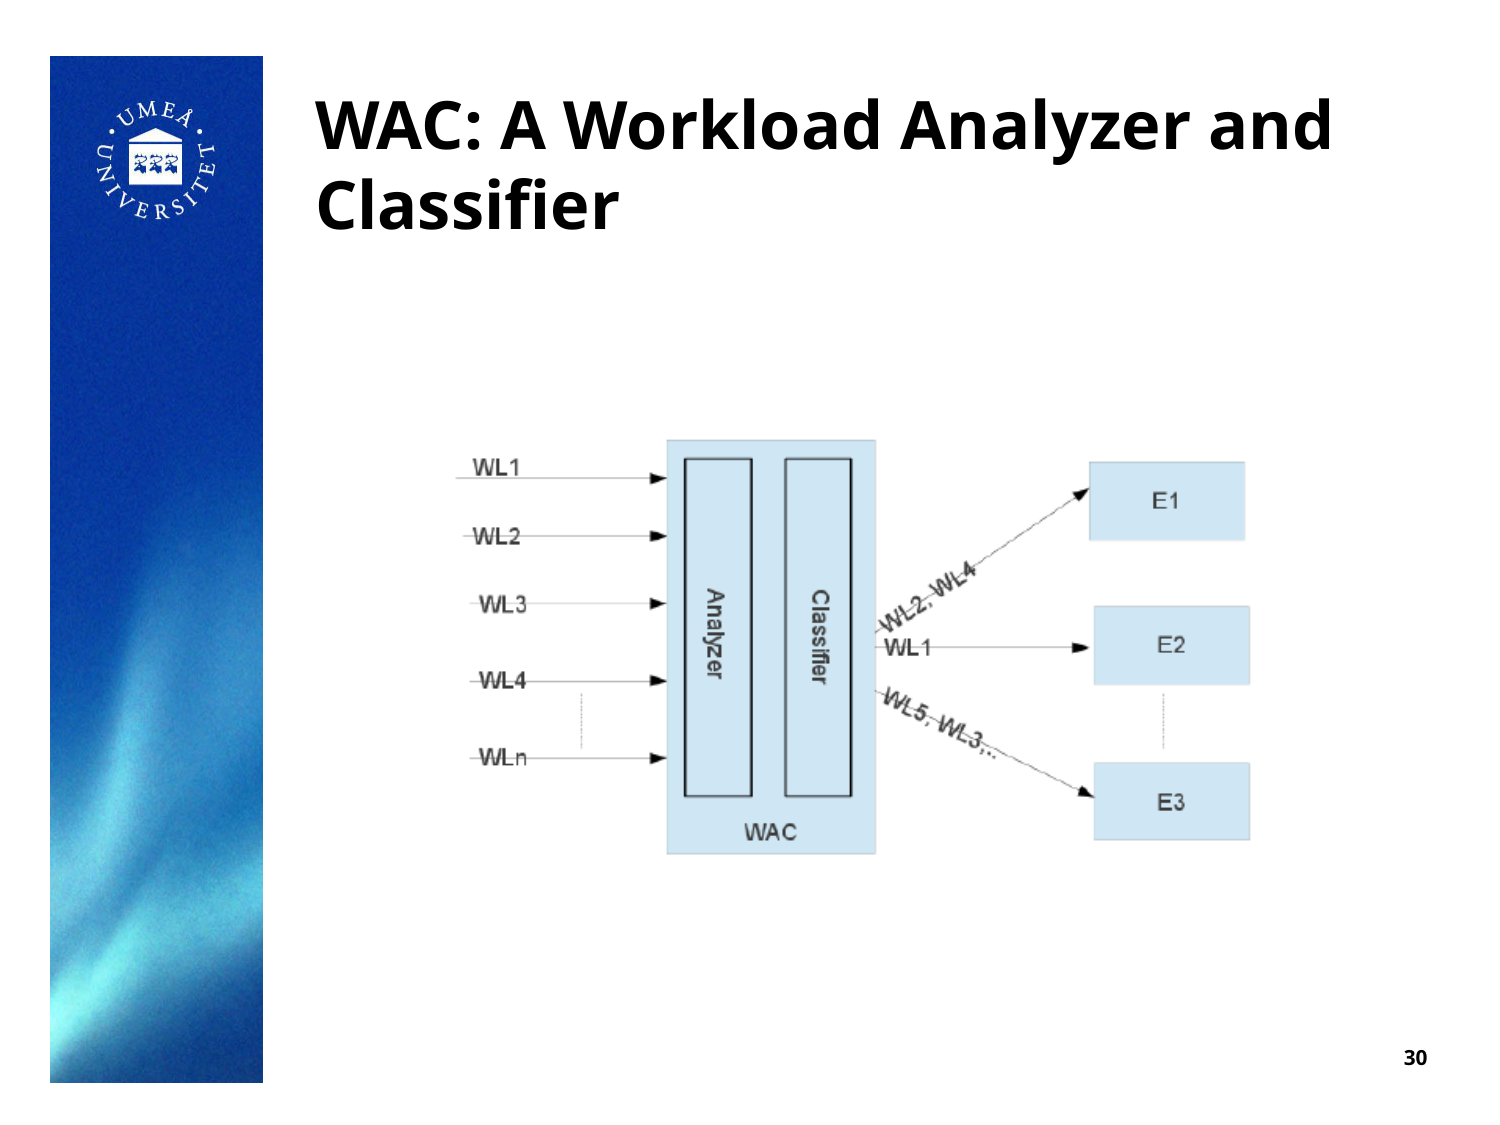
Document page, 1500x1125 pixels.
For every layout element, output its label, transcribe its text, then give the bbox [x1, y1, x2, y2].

text_box 30 [1130, 1037, 1443, 1075]
picture [50, 56, 263, 1083]
title WAC: A Workload Analyzer and Classifier [299, 74, 1451, 251]
picture [376, 403, 1396, 919]
